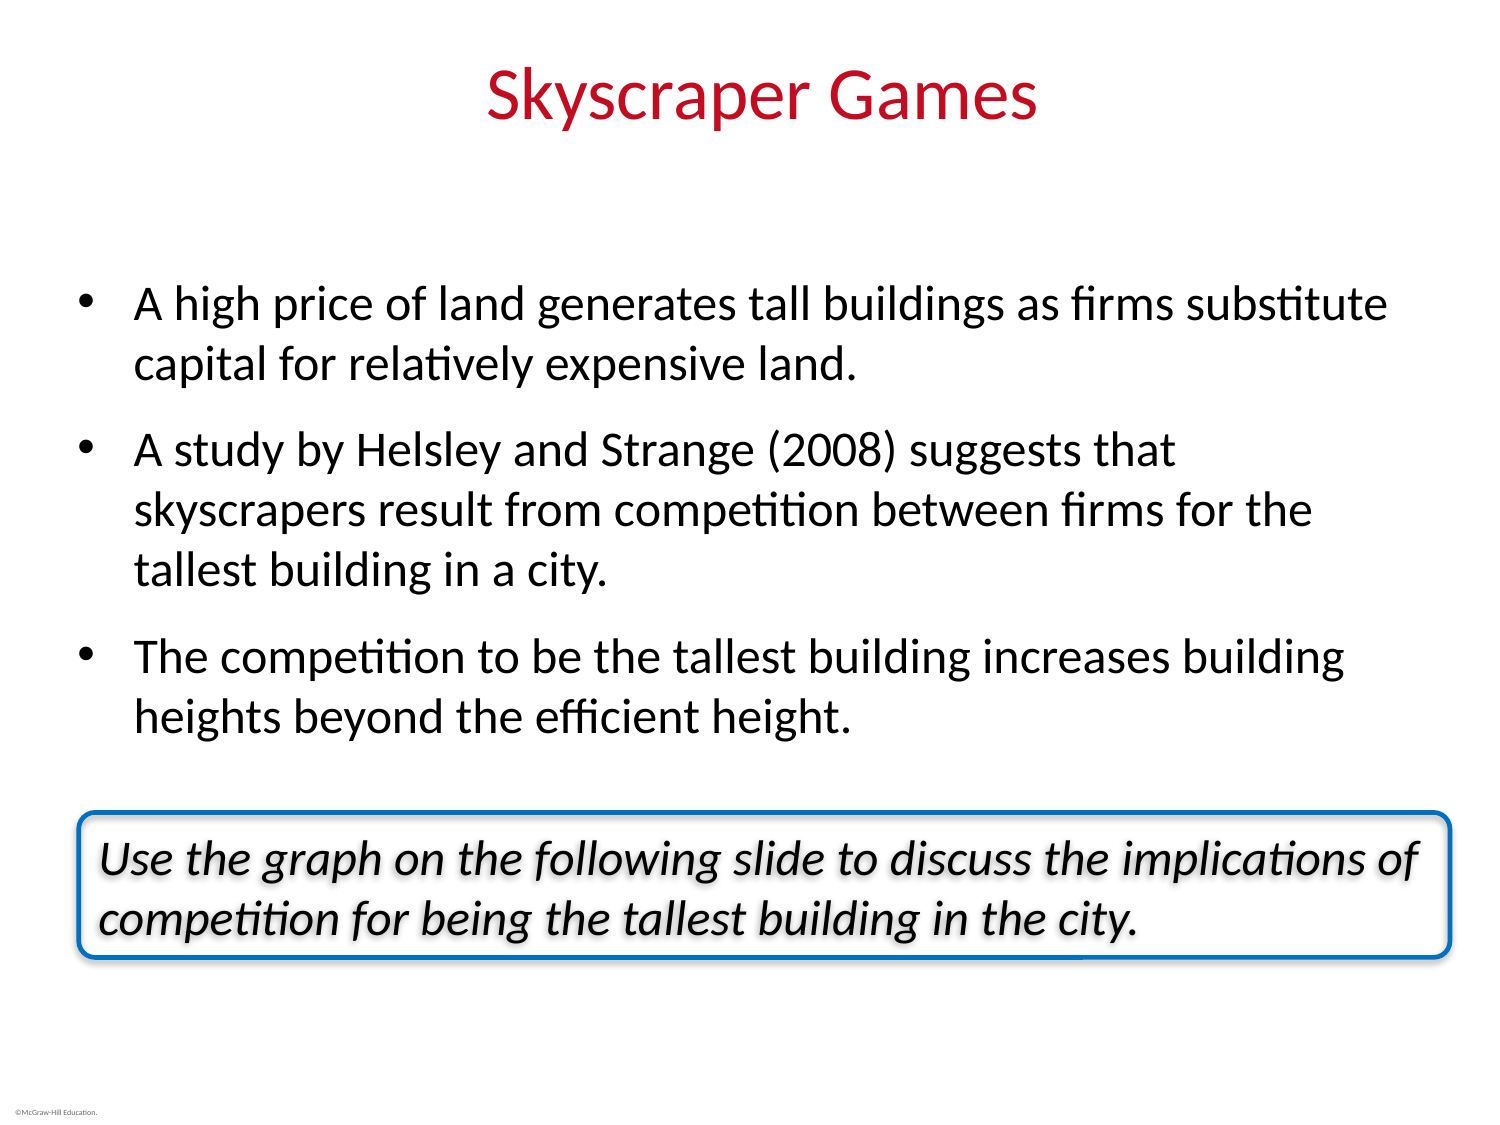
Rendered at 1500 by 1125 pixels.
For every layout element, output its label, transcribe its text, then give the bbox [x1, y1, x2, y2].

text_box Use the graph on the following slide to discuss the implications of competition for being the tallest building in the city. [77, 811, 1451, 959]
list A high price of land generates tall buildings as firms substitute capital for relatively expensive land. A study by Helsley and Strange (2008) suggests that skyscrapers result from competition between firms for the tallest building in a city. The competition to be the tallest building increases building heights beyond the efficient height. [62, 262, 1413, 738]
title Skyscraper Games [75, 37, 1450, 138]
